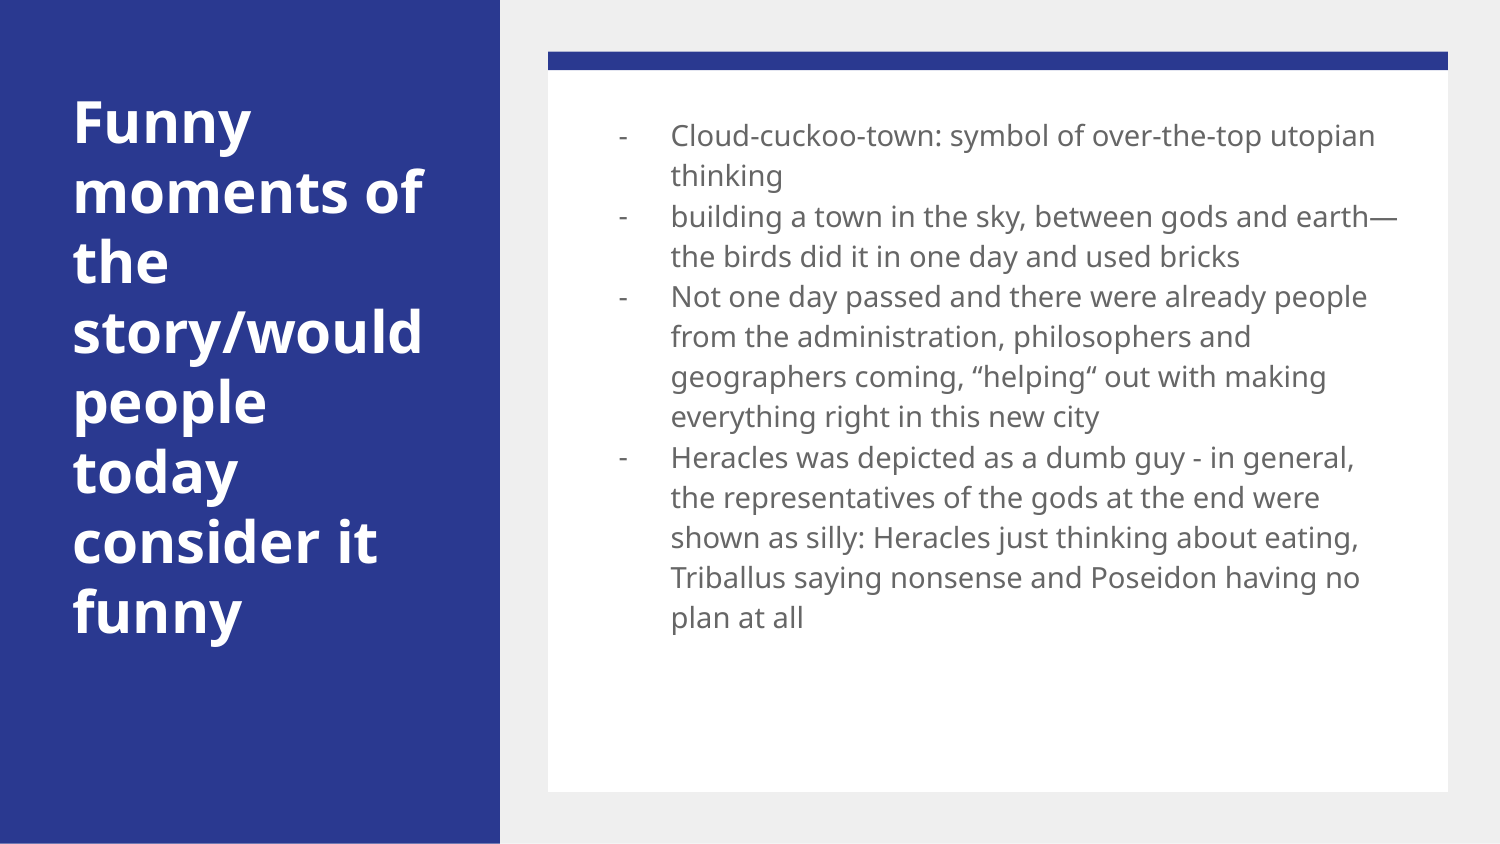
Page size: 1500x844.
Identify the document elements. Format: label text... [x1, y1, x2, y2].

title Funny moments of the story/would people today consider it funny [57, 70, 443, 792]
list Cloud-cuckoo-town: symbol of over-the-top utopian thinking building a town in the sky, between gods and earth—the birds did it in one day and used bricks Not one day passed and there were already people from the administration, philosophers and geographers coming, “helping“ out with making everything right in this new city Heracles was depicted as a dumb guy - in general, the representatives of the gods at the end were shown as silly: Heracles just thinking about eating, Triballus saying nonsense and Poseidon having no plan at all [580, 97, 1416, 756]
